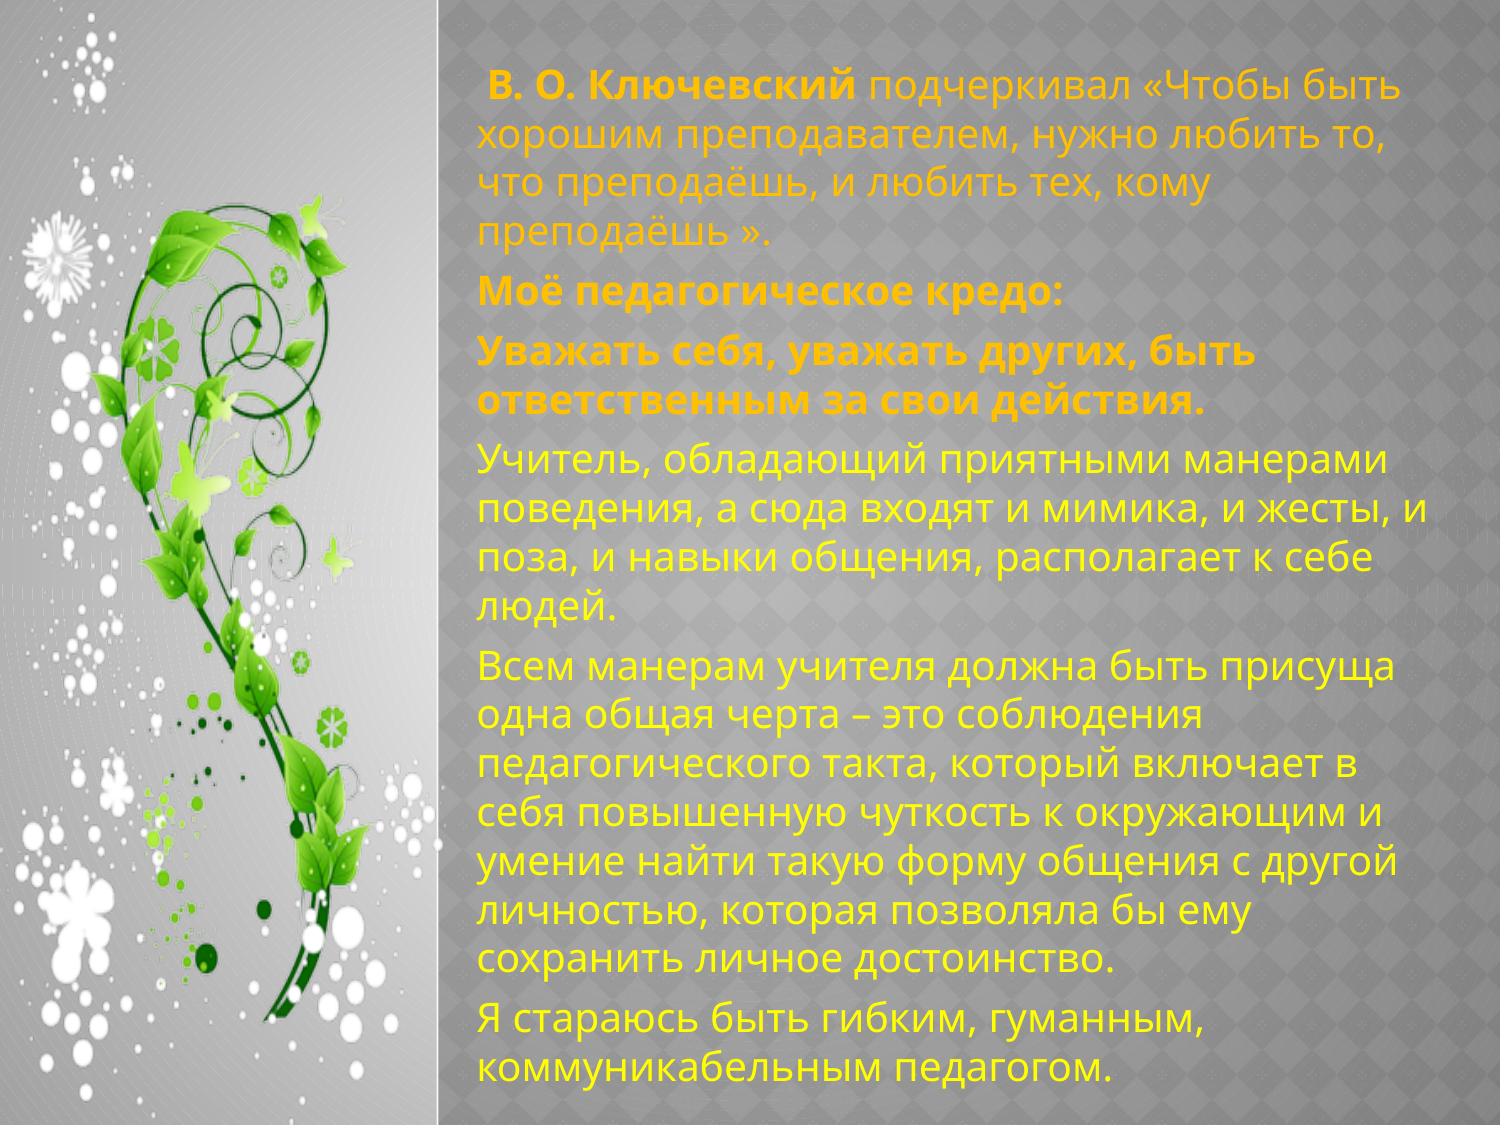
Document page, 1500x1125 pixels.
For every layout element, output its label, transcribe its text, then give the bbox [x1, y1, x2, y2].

picture [0, 0, 446, 1125]
subtitle В. О. Ключевский подчеркивал «Чтобы быть хорошим преподавателем, нужно любить то, что преподаёшь, и любить тех, кому преподаёшь ». Моё педагогическое кредо: Уважать себя, уважать других, быть ответственным за свои действия. Учитель, обладающий приятными манерами поведения, а сюда входят и мимика, и жесты, и поза, и навыки общения, располагает к себе людей. Всем манерам учителя должна быть присуща одна общая черта – это соблюдения педагогического такта, который включает в себя повышенную чуткость к окружающим и умение найти такую форму общения с другой личностью, которая позволяла бы ему сохранить личное достоинство. Я стараюсь быть гибким, гуманным, коммуникабельным педагогом. [468, 58, 1465, 1090]
